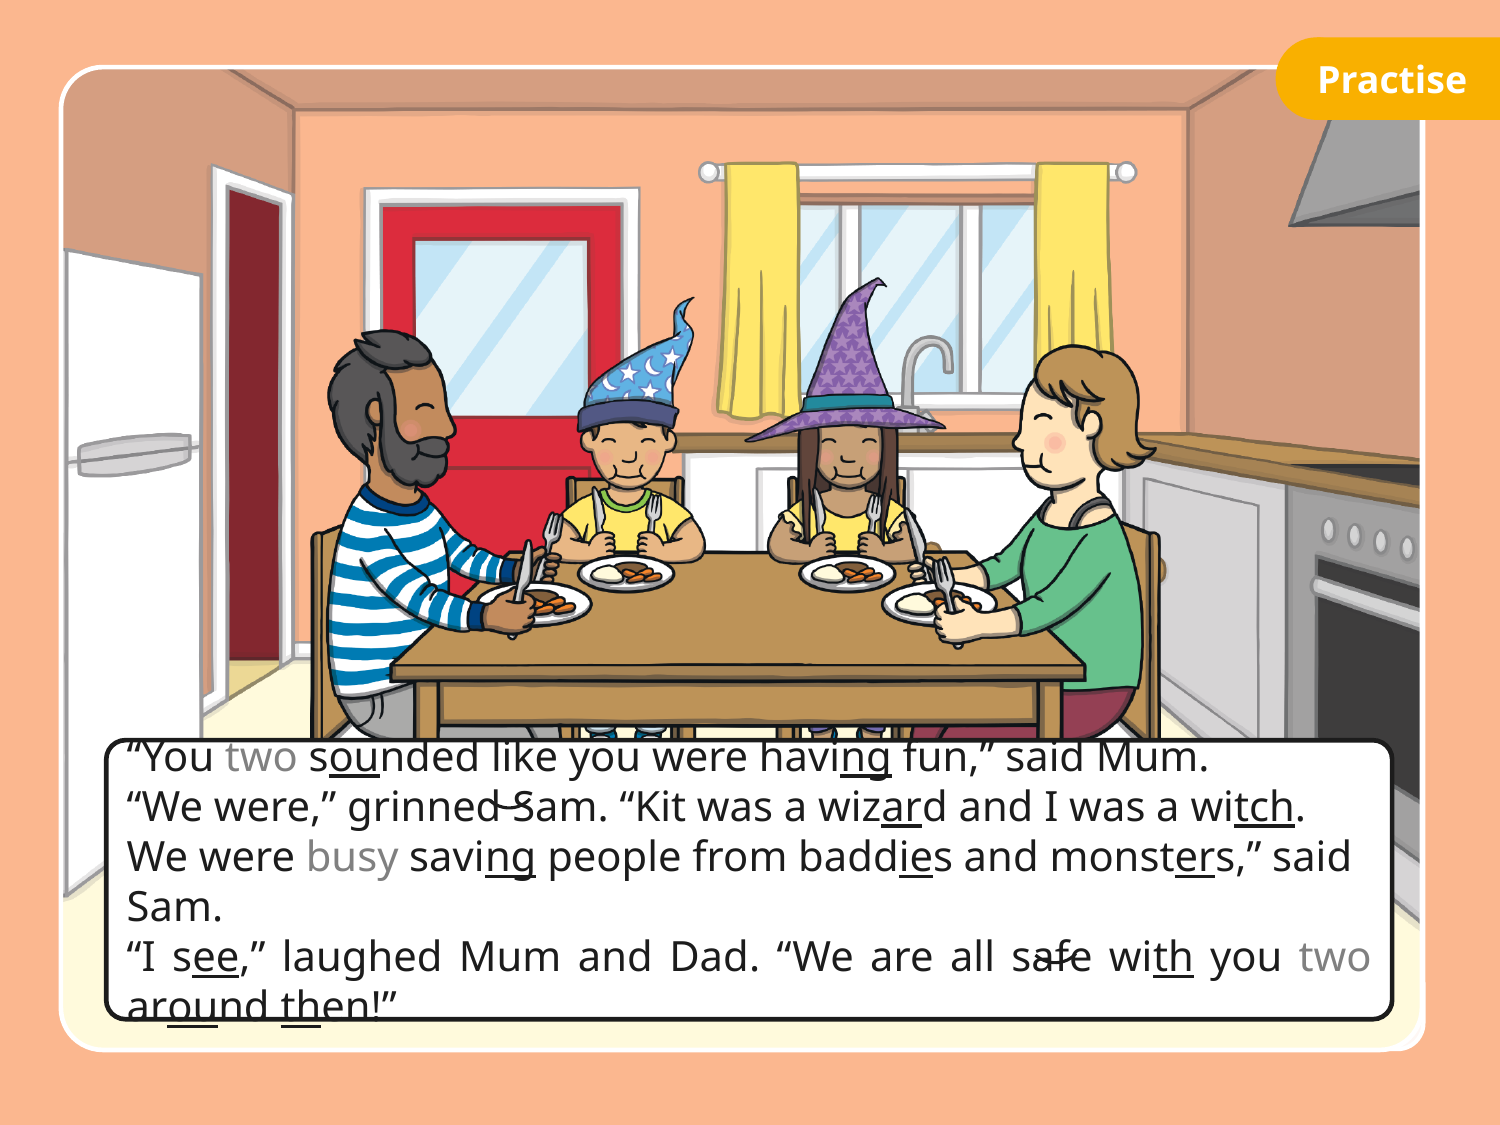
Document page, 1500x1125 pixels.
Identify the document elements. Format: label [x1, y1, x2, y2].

picture [60, 67, 1422, 1050]
text_box [1275, 37, 1500, 120]
